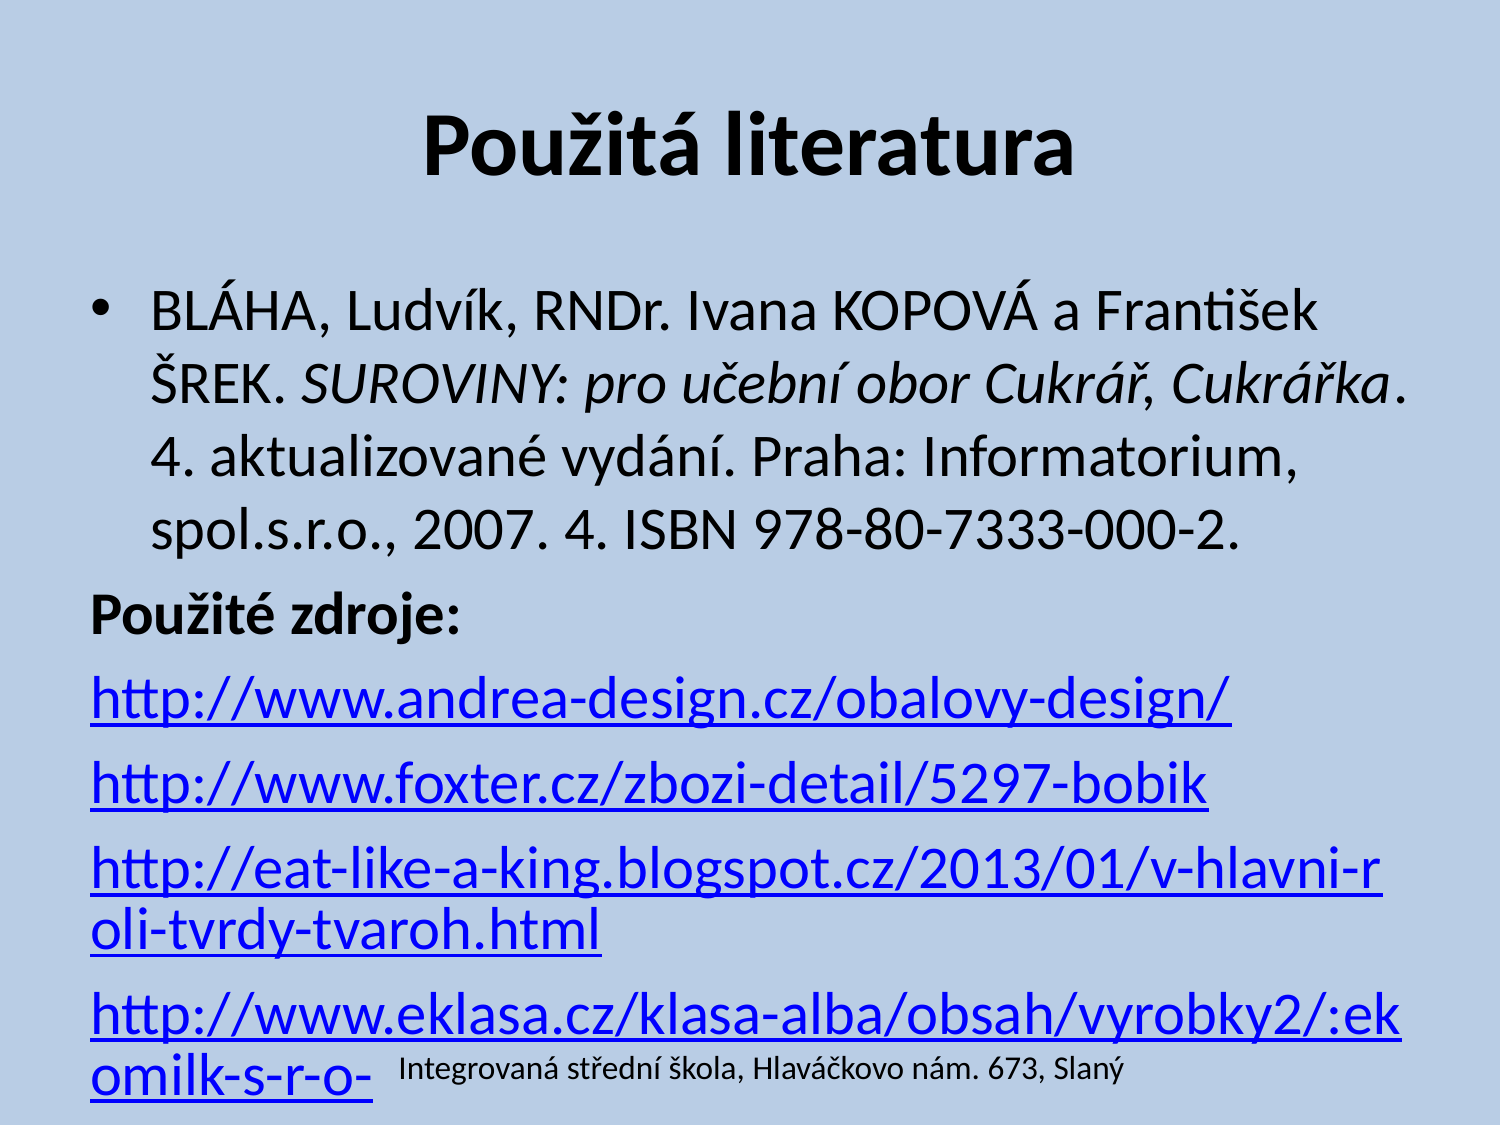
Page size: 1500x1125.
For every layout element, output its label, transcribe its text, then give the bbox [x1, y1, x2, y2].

list BLÁHA, Ludvík, RNDr. Ivana KOPOVÁ a František ŠREK. SUROVINY: pro učební obor Cukrář, Cukrářka. 4. aktualizované vydání. Praha: Informatorium, spol.s.r.o., 2007. 4. ISBN 978-80-7333-000-2. Použité zdroje: http://www.andrea-design.cz/obalovy-design/ http://www.foxter.cz/zbozi-detail/5297-bobik http://eat-like-a-king.blogspot.cz/2013/01/v-hlavni-roli-tvrdy-tvaroh.html http://www.eklasa.cz/klasa-alba/obsah/vyrobky2/:ekomilk-s-r-o- [75, 262, 1425, 1005]
footer Integrovaná střední škola, Hlaváčkovo nám. 673, Slaný [336, 1046, 1188, 1125]
title Použitá literatura [75, 45, 1425, 233]
